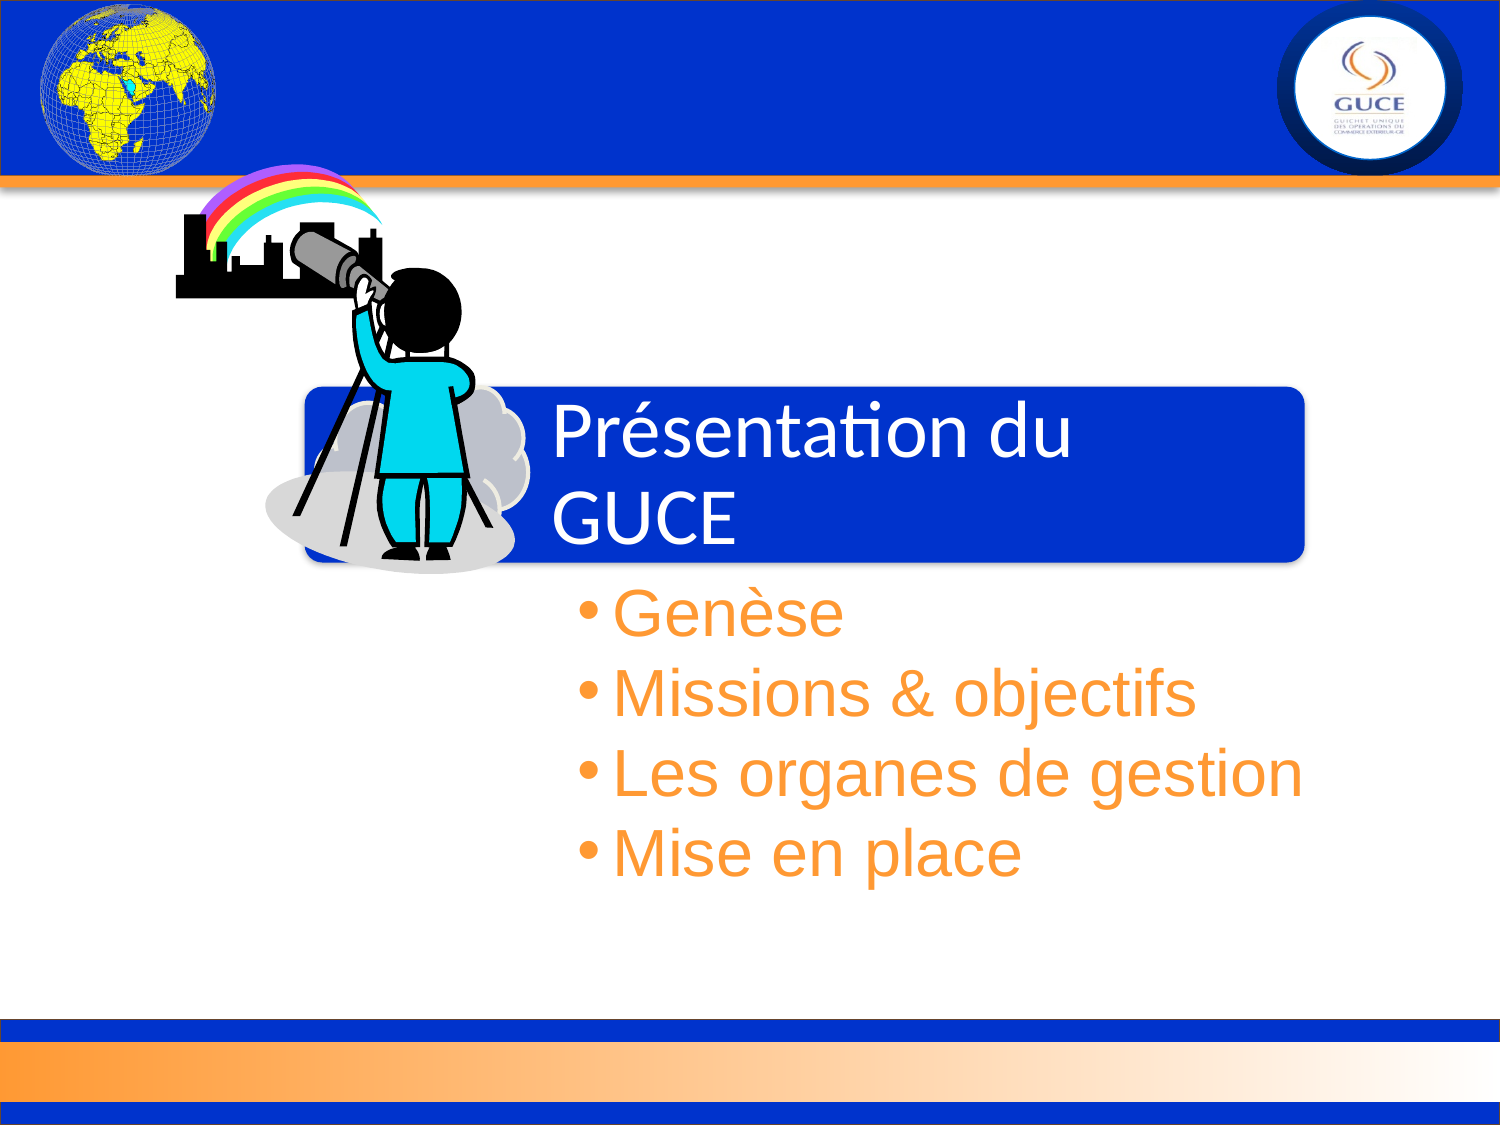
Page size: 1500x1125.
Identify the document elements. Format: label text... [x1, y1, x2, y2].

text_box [520, 386, 1305, 563]
picture [35, 0, 516, 575]
picture [1321, 37, 1417, 137]
text_box Genèse Missions & objectifs Les organes de gestion Mise en place [562, 562, 1336, 897]
